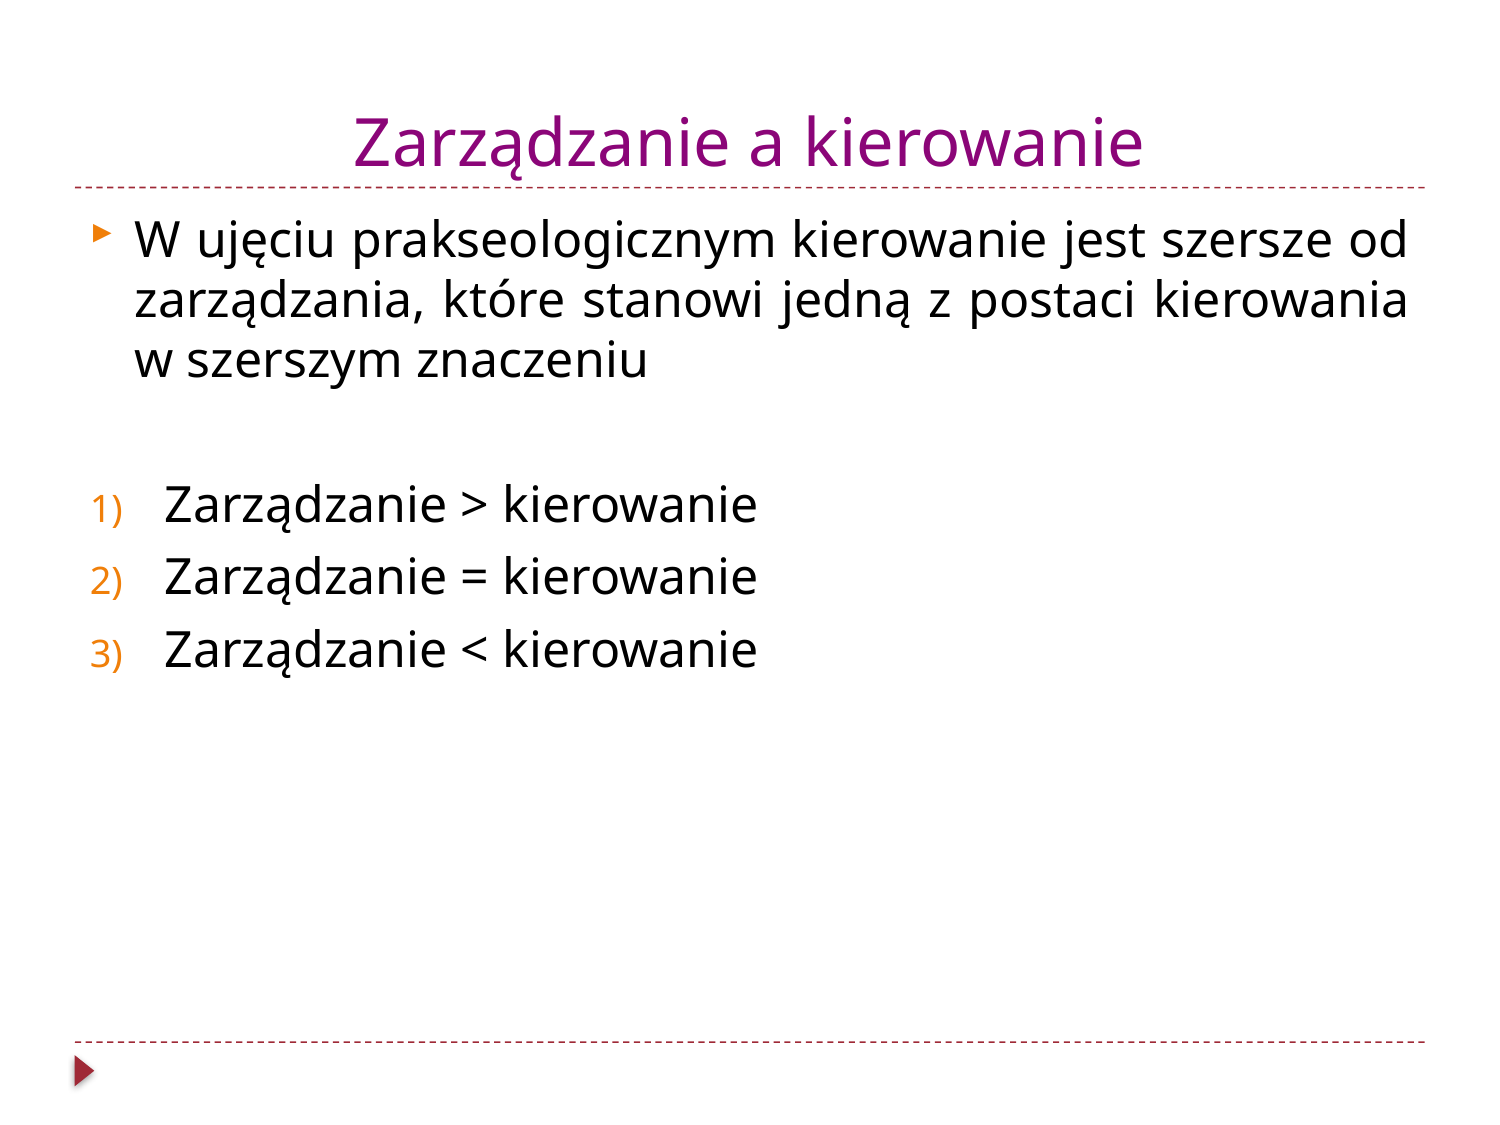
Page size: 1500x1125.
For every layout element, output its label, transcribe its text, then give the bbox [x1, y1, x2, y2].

title Zarządzanie a kierowanie [75, 24, 1425, 188]
list W ujęciu prakseologicznym kierowanie jest szersze od zarządzania, które stanowi jedną z postaci kierowania w szerszym znaczeniu Zarządzanie > kierowanie Zarządzanie = kierowanie Zarządzanie < kierowanie [75, 200, 1425, 1010]
